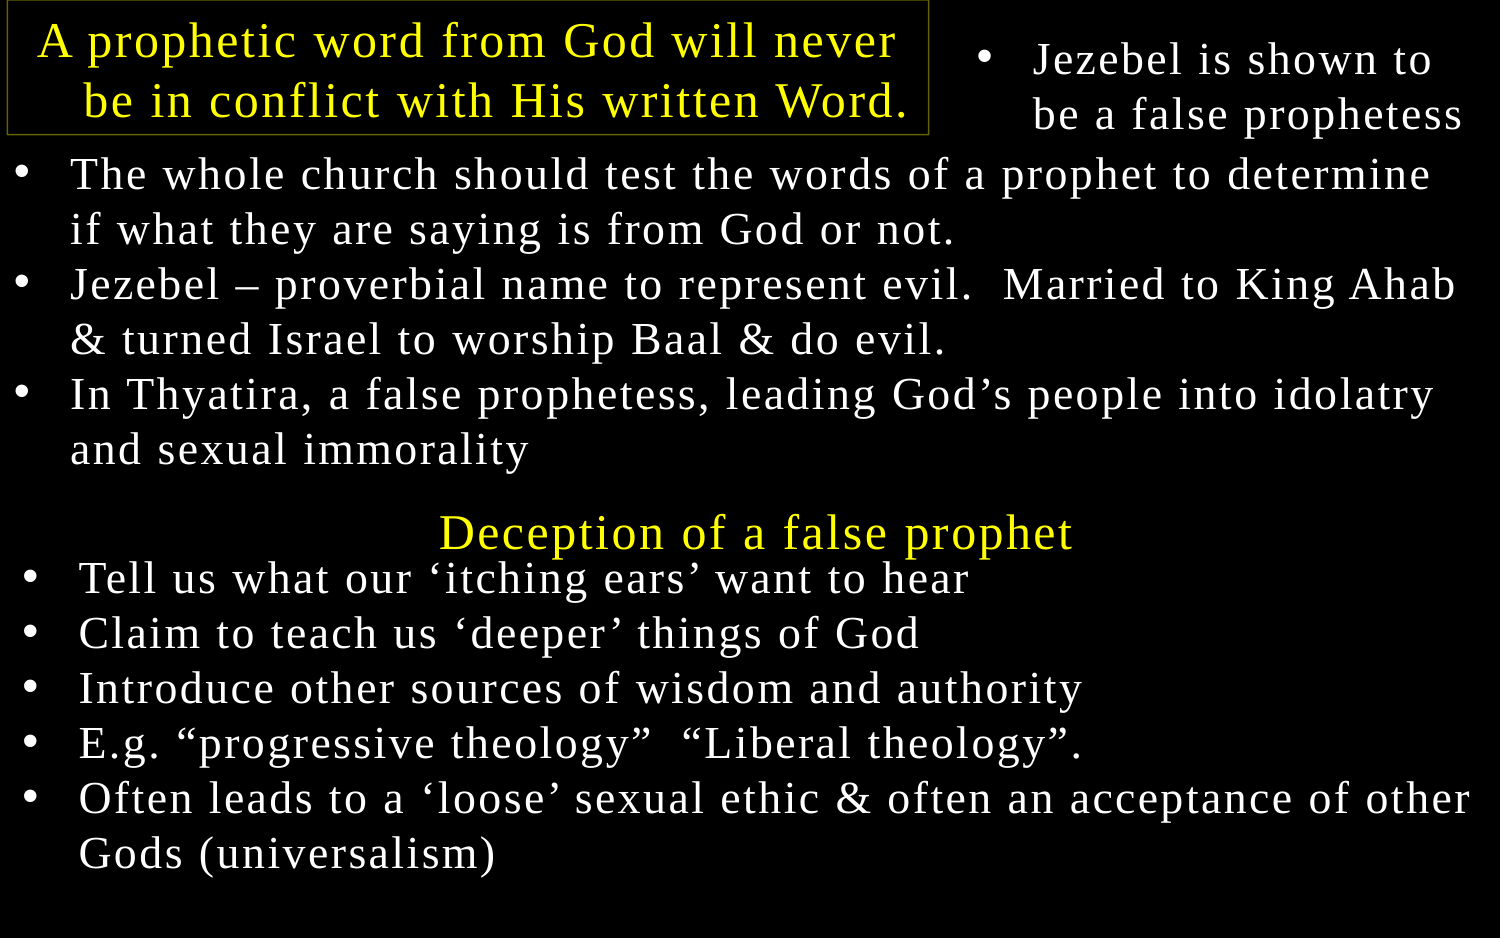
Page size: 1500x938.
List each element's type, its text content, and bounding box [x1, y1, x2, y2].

text_box Deception of a false prophet [7, 492, 1500, 568]
text_box A prophetic word from God will never be in conflict with His written Word. [7, 0, 929, 135]
text_box Jezebel is shown to be a false prophetess [961, 21, 1482, 146]
text_box The whole church should test the words of a prophet to determine if what they are saying is from God or not. Jezebel – proverbial name to represent evil. Married to King Ahab & turned Israel to worship Baal & do evil. In Thyatira, a false prophetess, leading God’s people into idolatry and sexual immorality [0, 136, 1491, 481]
text_box Tell us what our ‘itching ears’ want to hear Claim to teach us ‘deeper’ things of God Introduce other sources of wisdom and authority E.g. “progressive theology” “Liberal theology”. Often leads to a ‘loose’ sexual ethic & often an acceptance of other Gods (universalism) [7, 540, 1499, 885]
